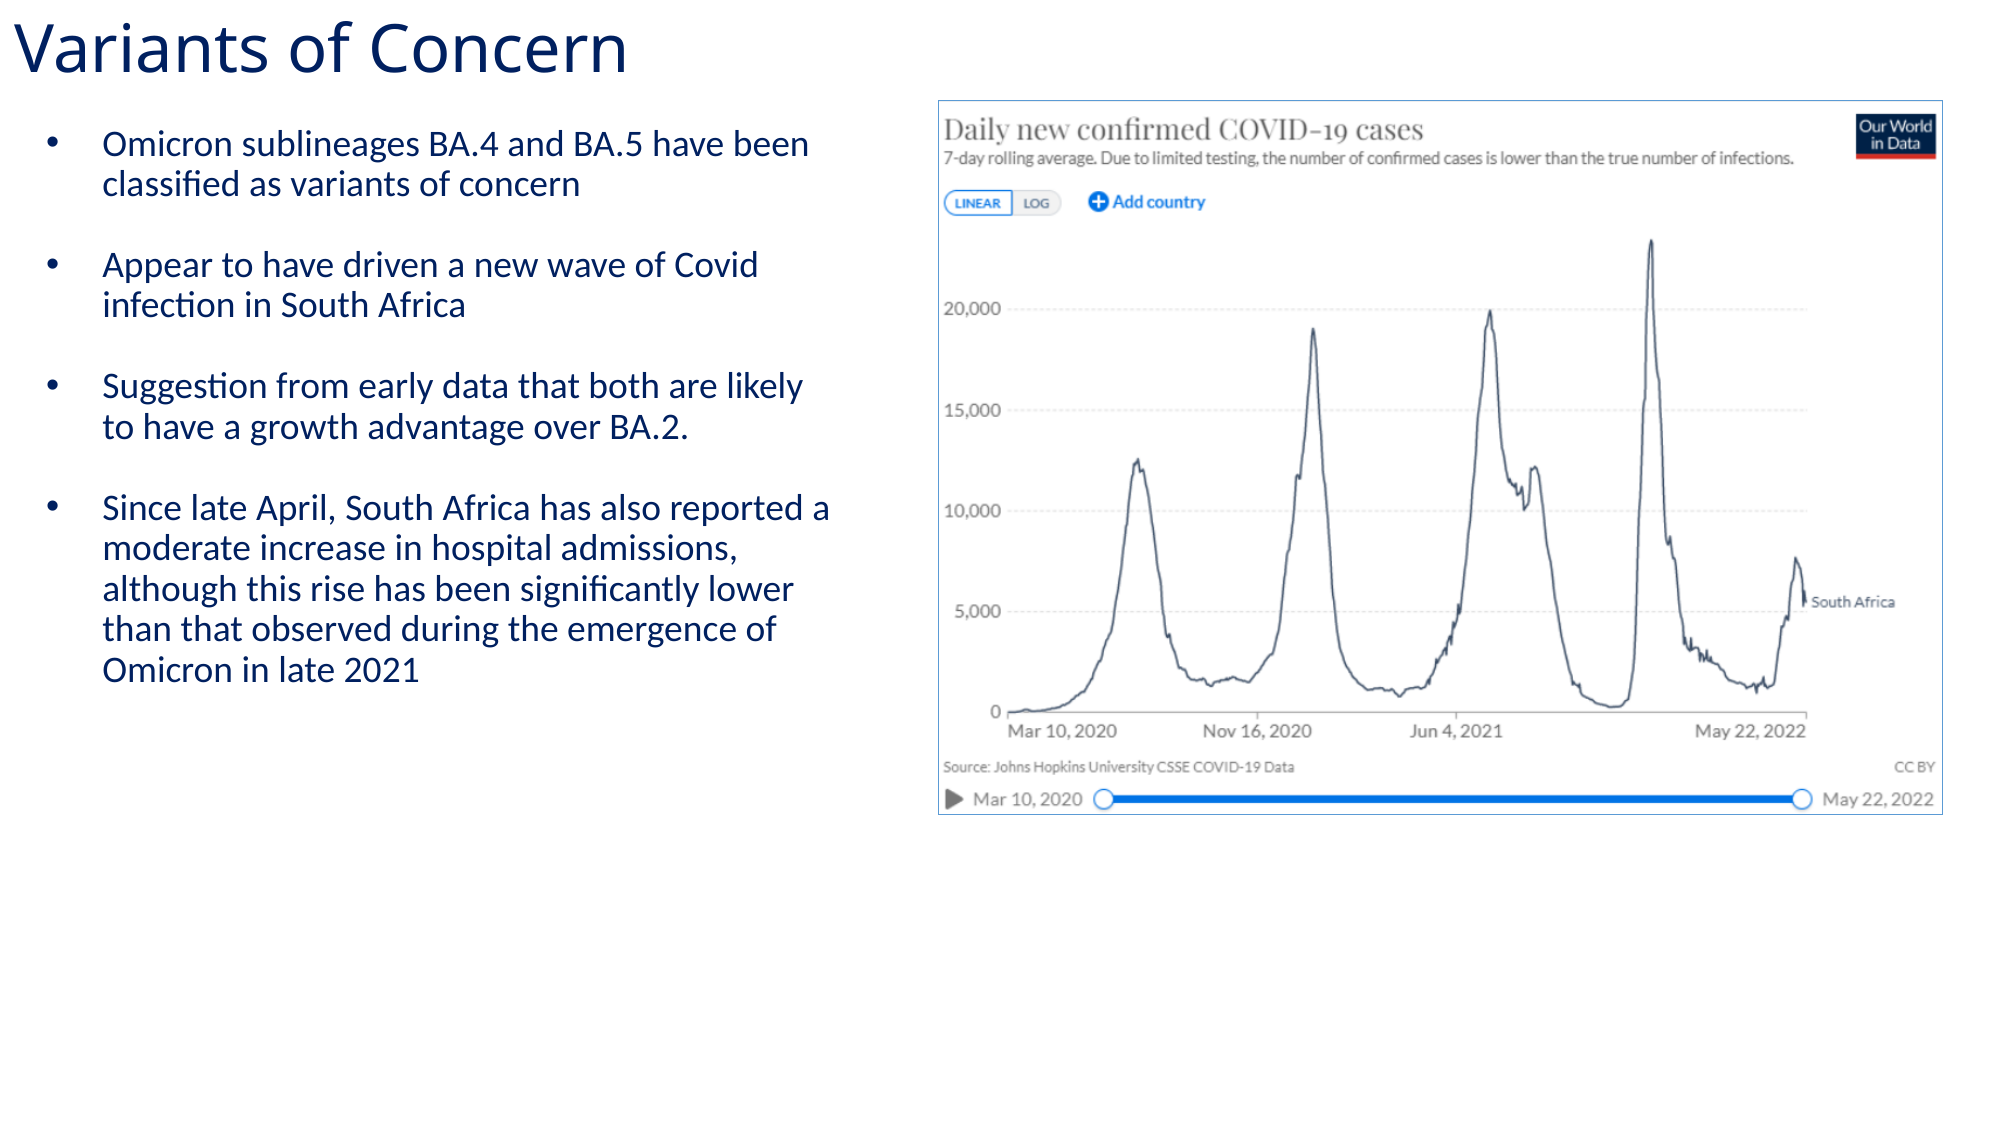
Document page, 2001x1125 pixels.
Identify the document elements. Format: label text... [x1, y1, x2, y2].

text_box Variants of Concern [0, 7, 1957, 173]
text_box Omicron sublineages BA.4 and BA.5 have been classified as variants of concern Appear to have driven a new wave of Covid infection in South Africa Suggestion from early data that both are likely to have a growth advantage over BA.2. Since late April, South Africa has also reported a moderate increase in hospital admissions, although this rise has been significantly lower than that observed during the emergence of Omicron in late 2021 [31, 116, 855, 839]
picture [938, 100, 1943, 815]
